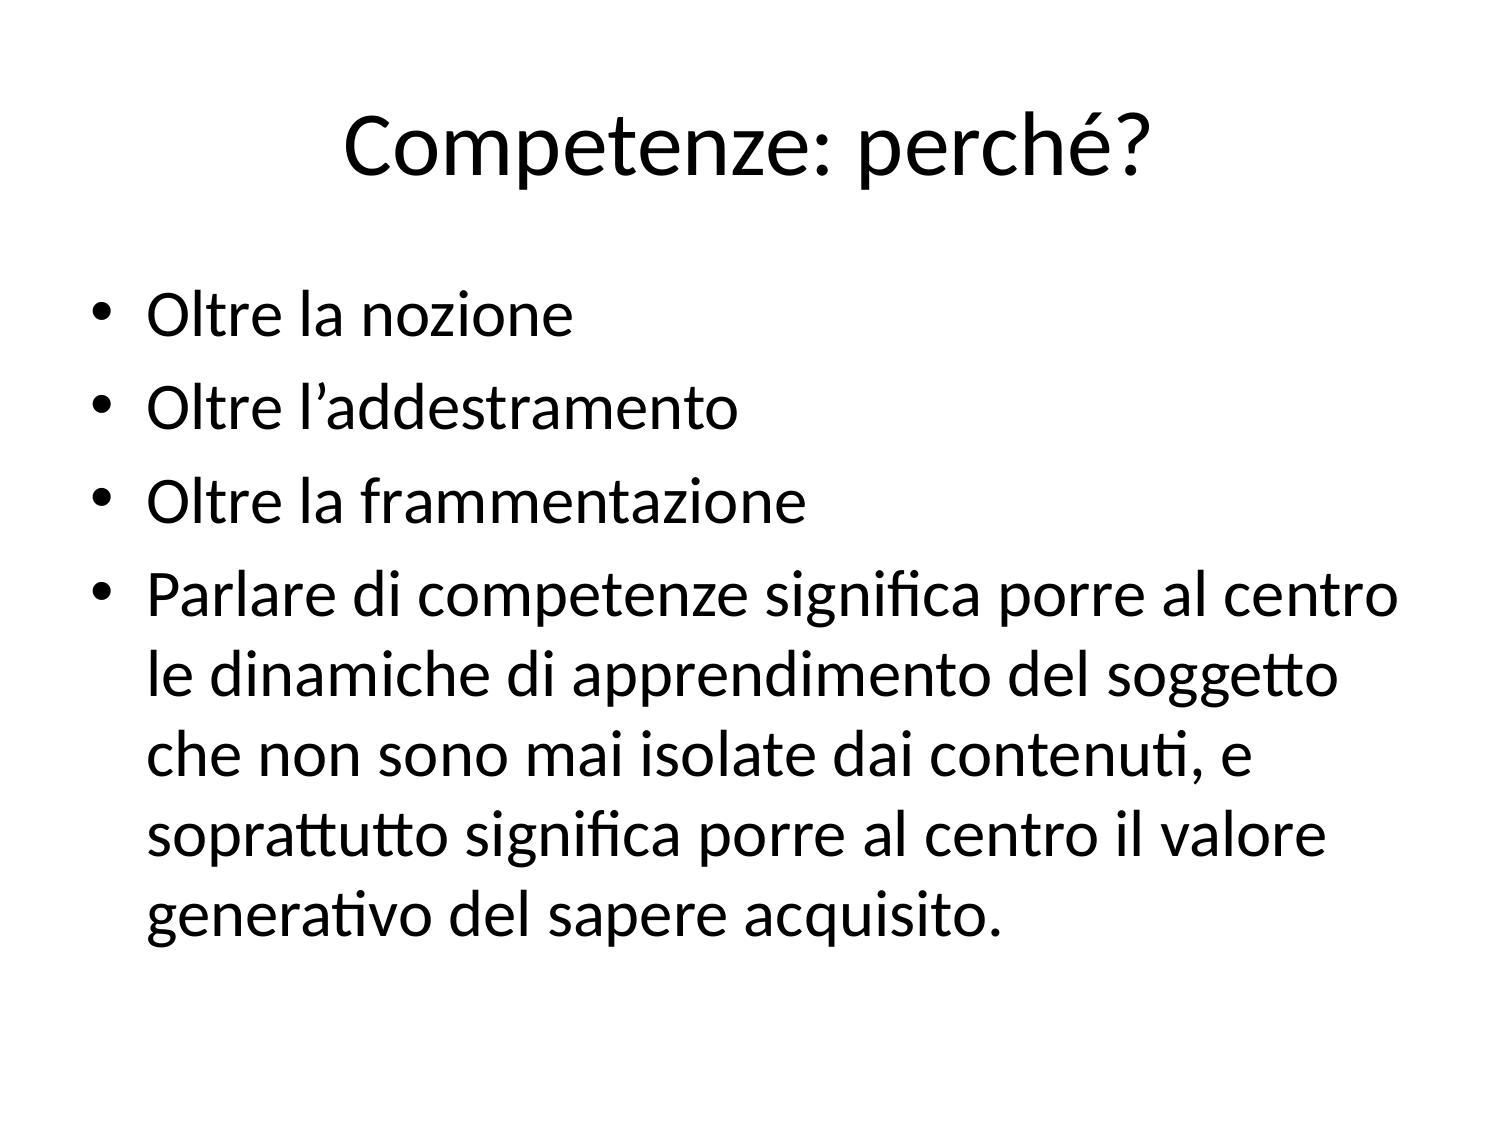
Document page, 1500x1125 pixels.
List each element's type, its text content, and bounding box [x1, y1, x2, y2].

list Oltre la nozione Oltre l’addestramento Oltre la frammentazione Parlare di competenze significa porre al centro le dinamiche di apprendimento del soggetto che non sono mai isolate dai contenuti, e soprattutto significa porre al centro il valore generativo del sapere acquisito. [75, 262, 1425, 1005]
title Competenze: perché? [75, 45, 1425, 233]
